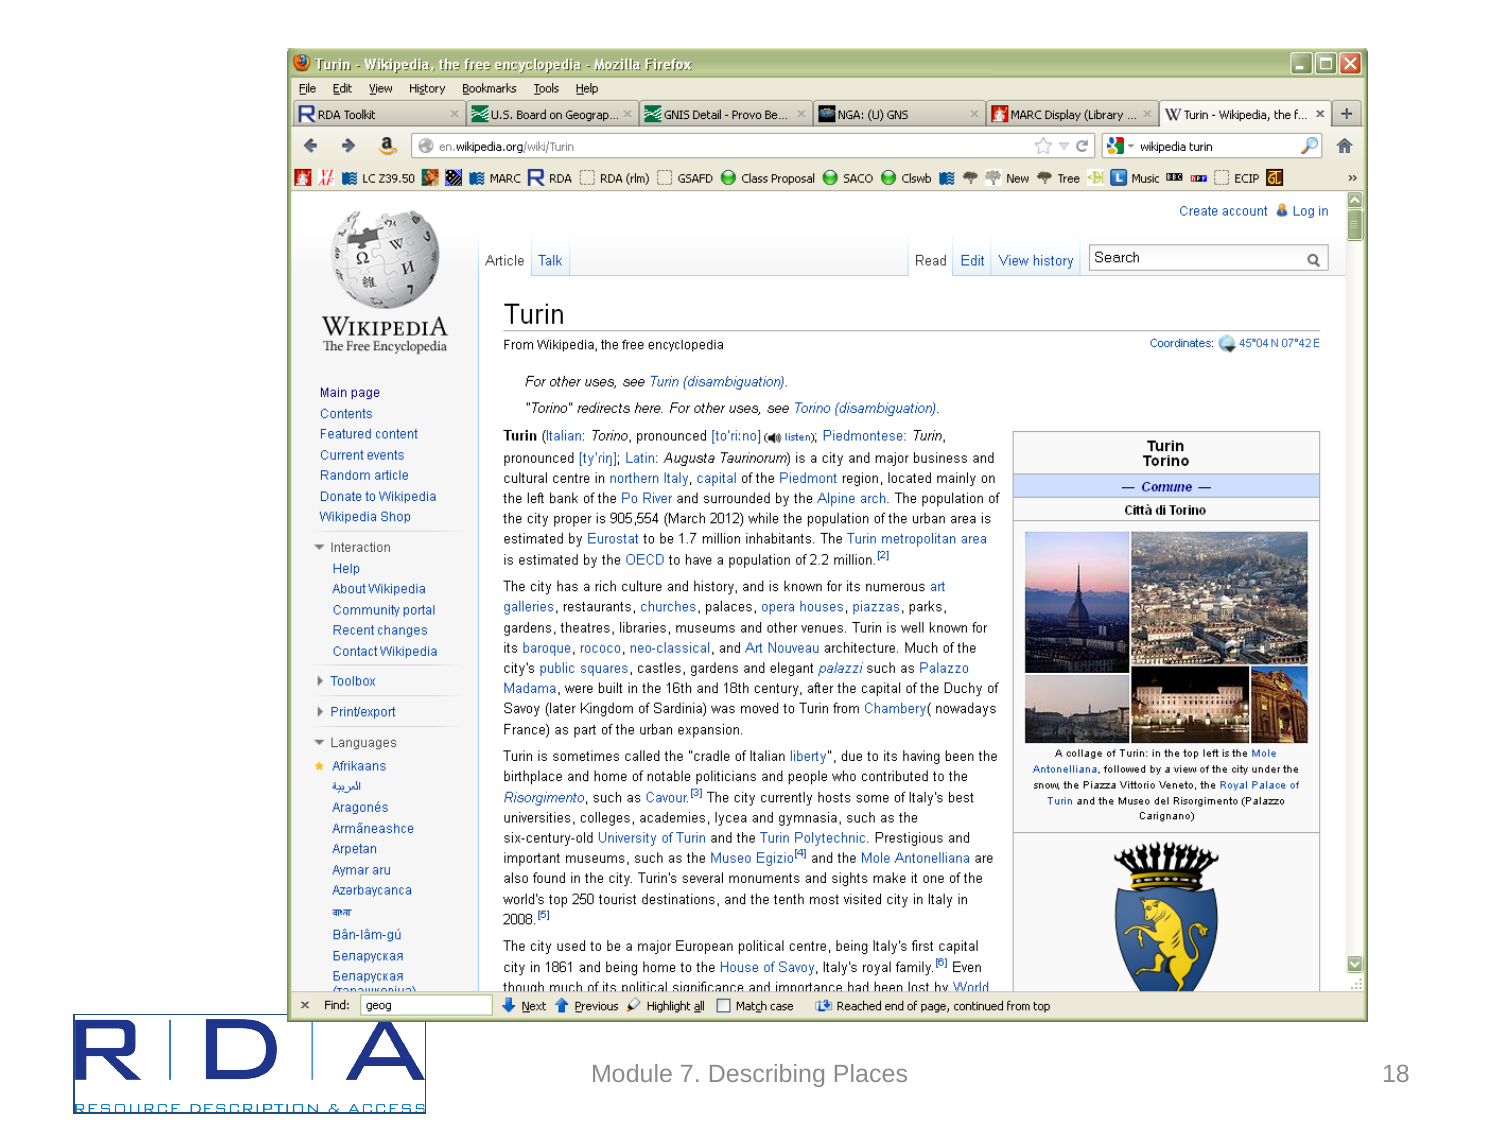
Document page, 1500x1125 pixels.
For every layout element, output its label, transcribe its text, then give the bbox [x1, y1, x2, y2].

footer Module 7. Describing Places [512, 1042, 988, 1103]
slide_number 18 [1074, 1042, 1425, 1103]
picture [75, 48, 1368, 1112]
